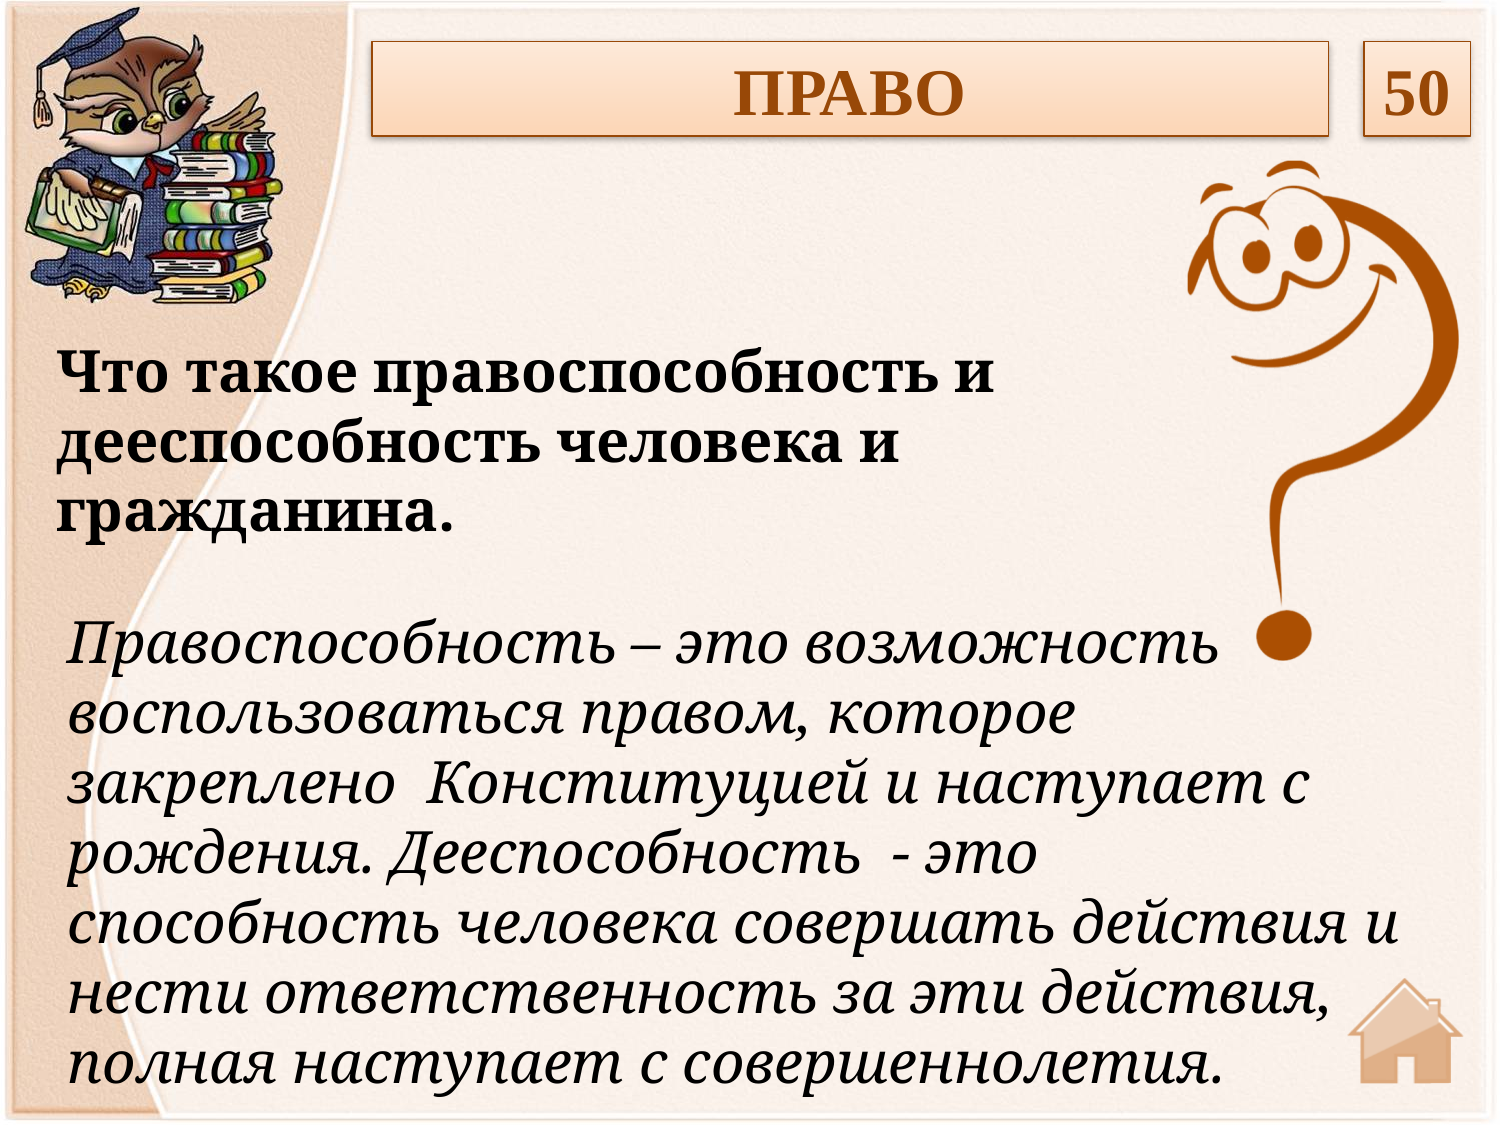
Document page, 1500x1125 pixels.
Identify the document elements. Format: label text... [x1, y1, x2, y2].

text_box Правоспособность – это возможность воспользоваться правом, которое закреплено Конституцией и наступает с рождения. Дееспособность - это способность человека совершать действия и нести ответственность за эти действия, полная наступает с совершеннолетия. [53, 597, 1424, 1103]
text_box 50 [1363, 41, 1471, 137]
picture [0, 0, 1500, 1125]
text_box Что такое правоспособность и дееспособность человека и гражданина. [41, 326, 1140, 551]
text_box ПРАВО [371, 41, 1329, 137]
